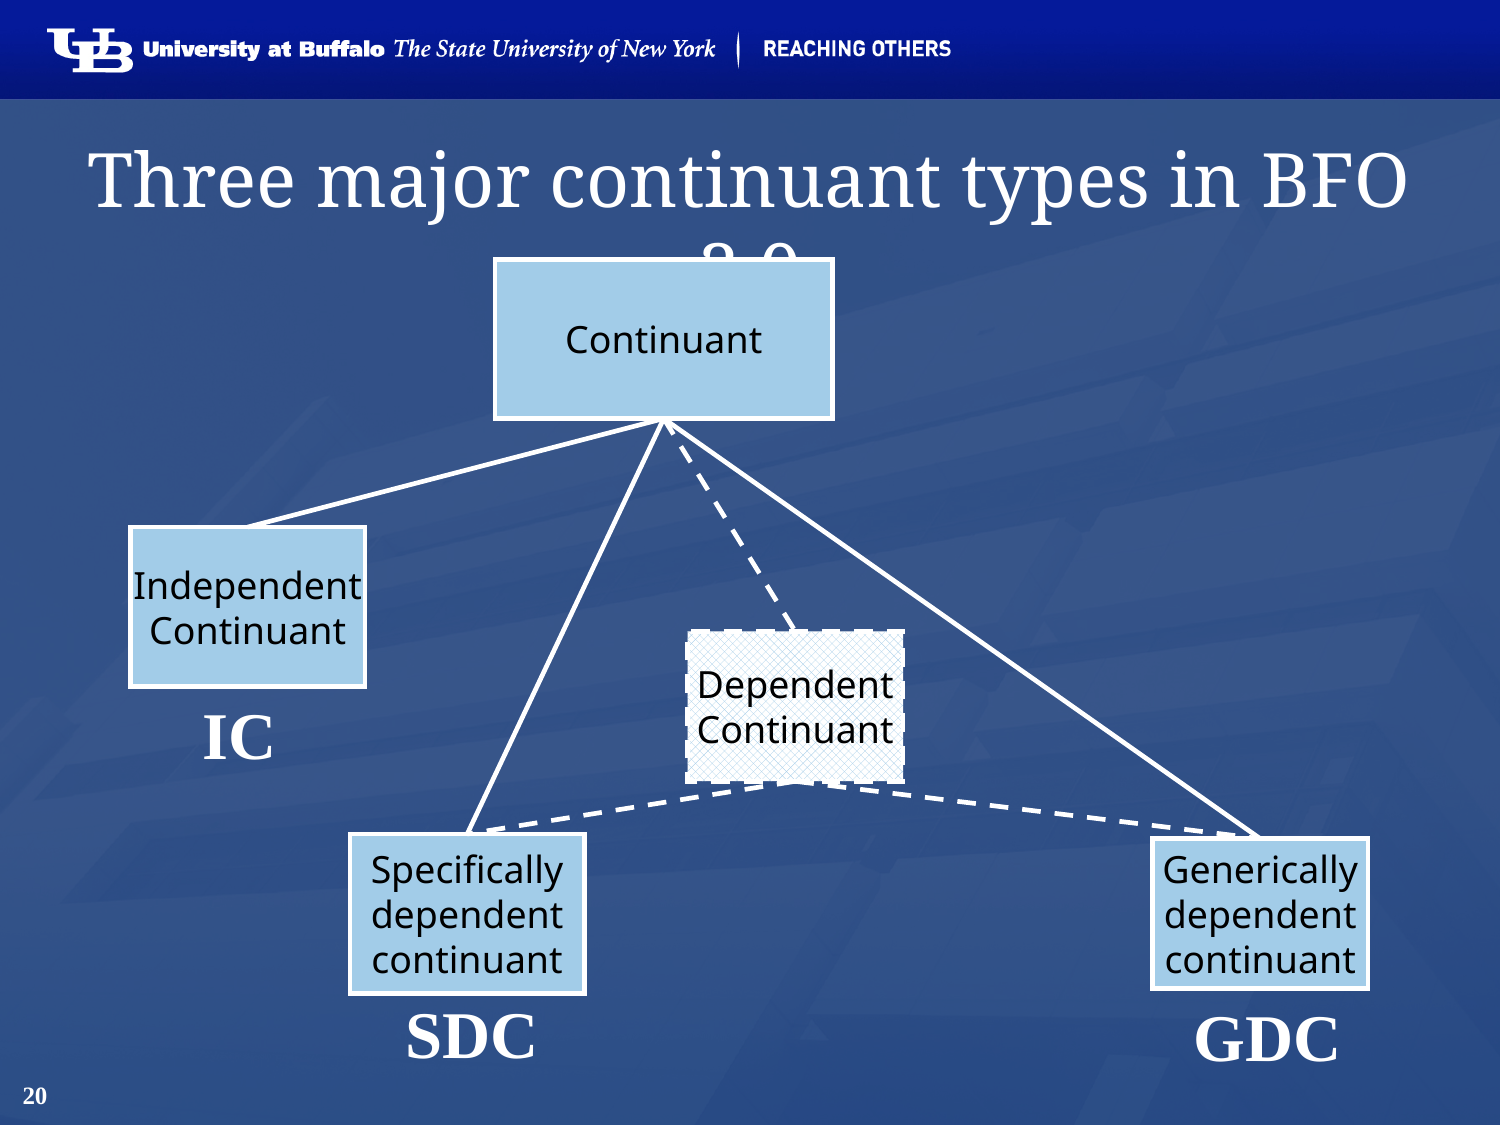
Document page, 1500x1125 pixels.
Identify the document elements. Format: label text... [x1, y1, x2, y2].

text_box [247, 418, 464, 528]
title Three major continuant types in BFO 2.0 [37, 125, 1463, 250]
text_box Continuant [495, 259, 833, 417]
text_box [466, 418, 662, 835]
slide_number 20 [0, 1064, 63, 1125]
text_box IC [187, 685, 292, 781]
text_box Generically dependent continuant [1152, 838, 1369, 989]
text_box Specifically dependent continuant [350, 834, 585, 994]
picture [0, 0, 1500, 99]
text_box Independent Continuant [130, 527, 365, 687]
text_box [663, 418, 1261, 839]
text_box GDC [1178, 987, 1357, 1083]
text_box SDC [390, 984, 554, 1079]
